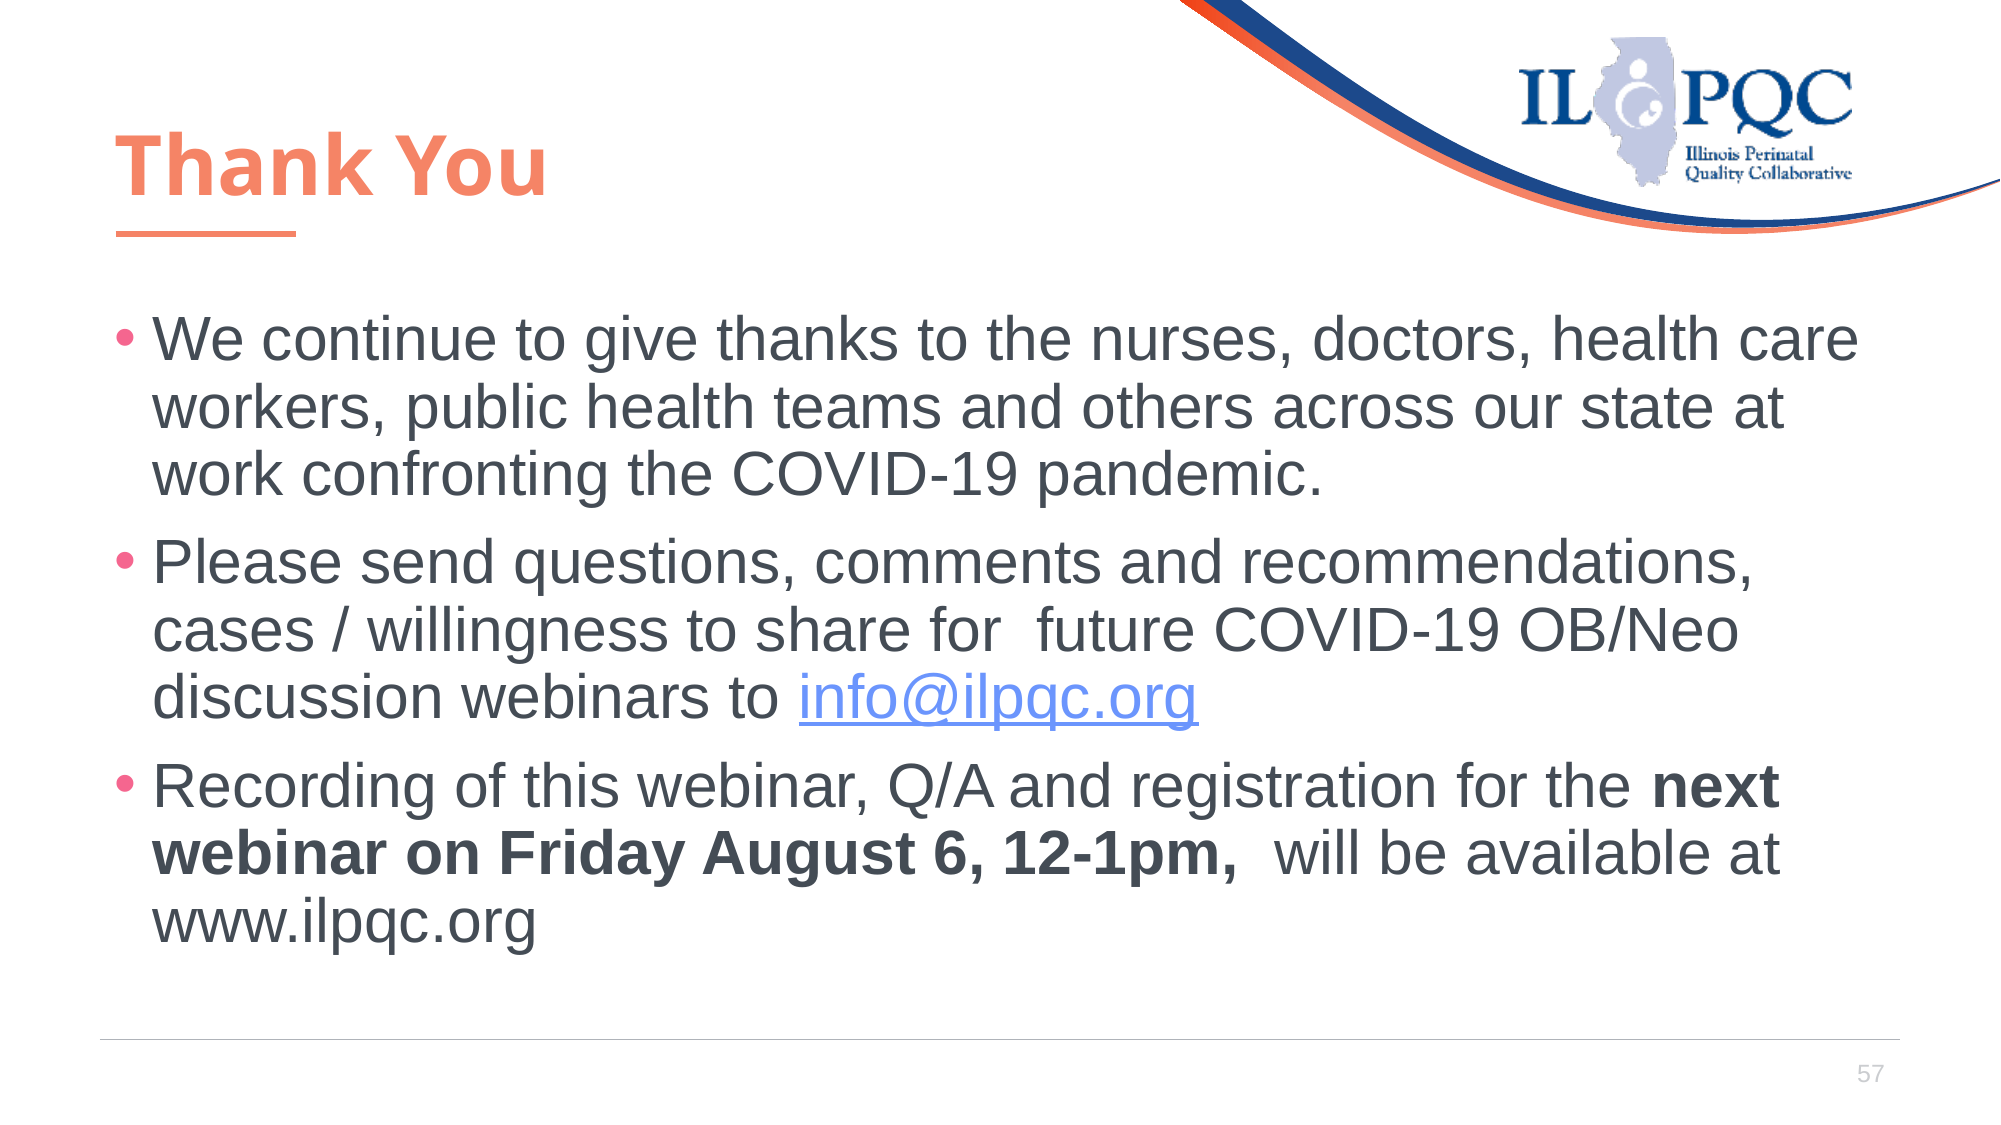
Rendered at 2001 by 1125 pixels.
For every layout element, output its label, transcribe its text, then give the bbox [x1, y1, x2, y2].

list We continue to give thanks to the nurses, doctors, health care workers, public health teams and others across our state at work confronting the COVID-19 pandemic. Please send questions, comments and recommendations, cases / willingness to share for future COVID-19 OB/Neo discussion webinars to info@ilpqc.org Recording of this webinar, Q/A and registration for the next webinar on Friday August 6, 12-1pm, will be available at www.ilpqc.org [99, 299, 1900, 1014]
slide_number 57 [1449, 1042, 1900, 1103]
title Thank You [99, 59, 1900, 278]
picture [1519, 37, 1852, 59]
